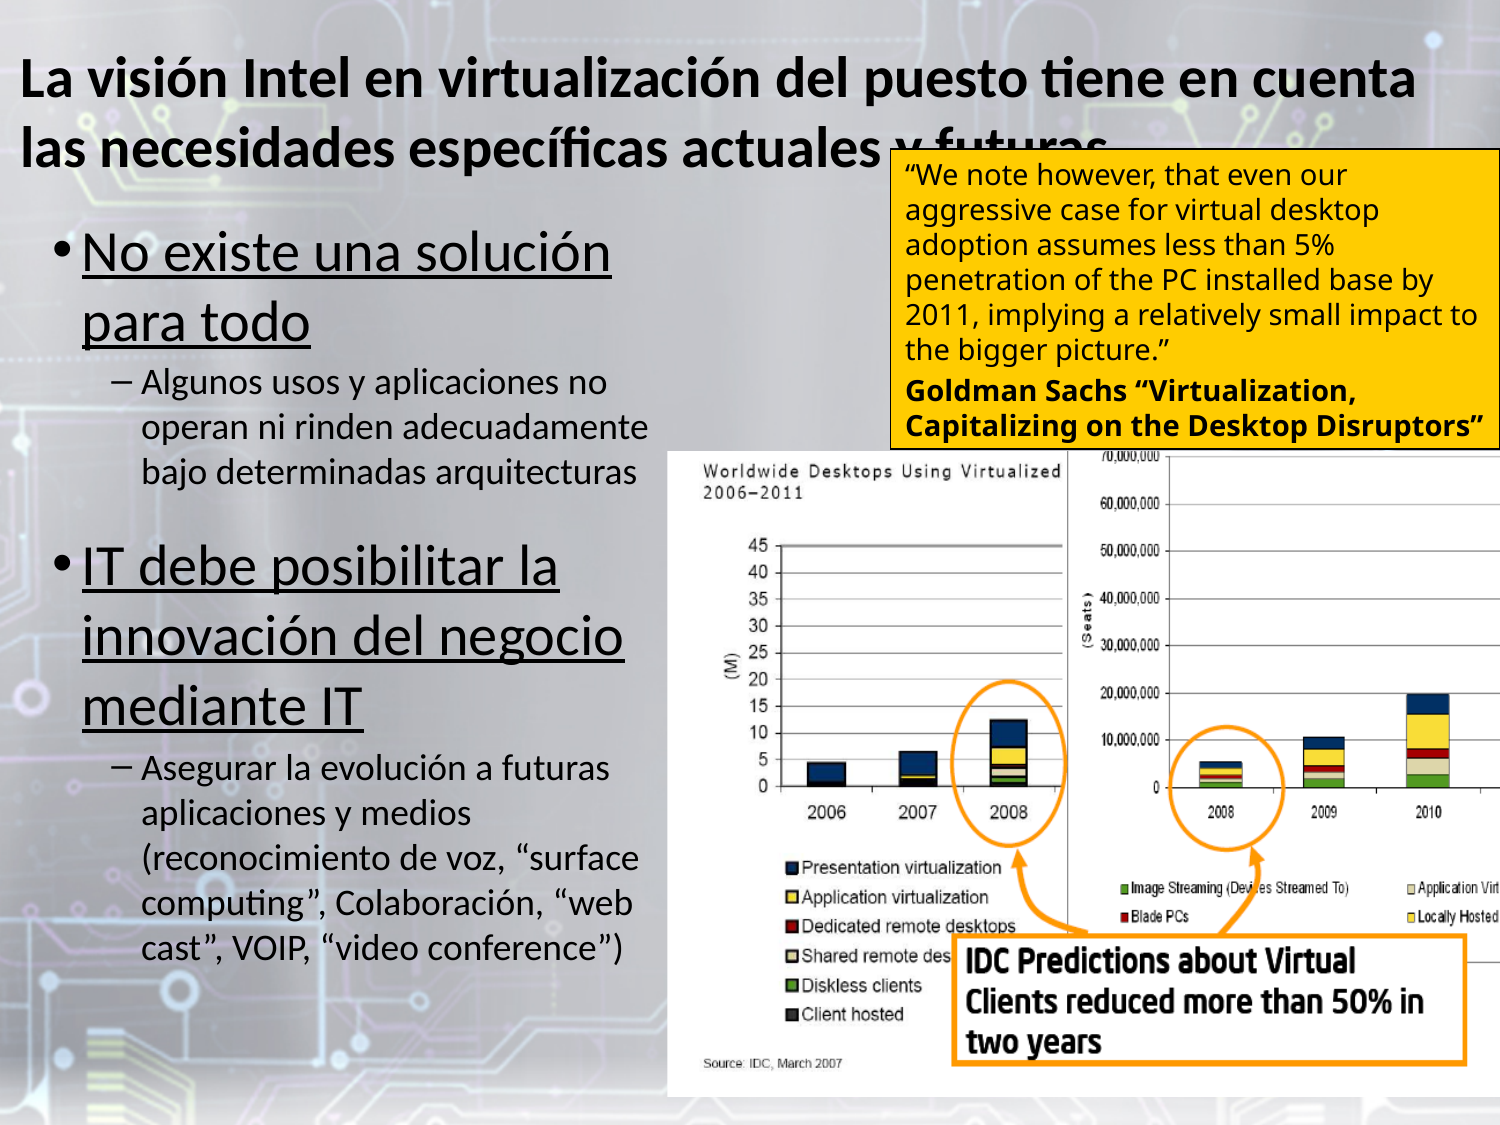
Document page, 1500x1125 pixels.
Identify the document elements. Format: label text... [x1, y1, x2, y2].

list No existe una solución para todo Algunos usos y aplicaciones no operan ni rinden adecuadamente bajo determinadas arquitecturas IT debe posibilitar la innovación del negocio mediante IT Asegurar la evolución a futuras aplicaciones y medios (reconocimiento de voz, “surface computing”, Colaboración, “web cast”, VOIP, “video conference”) [36, 148, 729, 1022]
title La visión Intel en virtualización del puesto tiene en cuenta las necesidades específicas actuales y futuras [5, 30, 1500, 188]
picture [0, 0, 1500, 1125]
text_box “We note however, that even our aggressive case for virtual desktop adoption assumes less than 5% penetration of the PC installed base by 2011, implying a relatively small impact to the bigger picture.” Goldman Sachs “Virtualization, Capitalizing on the Desktop Disruptors” [890, 148, 1500, 450]
